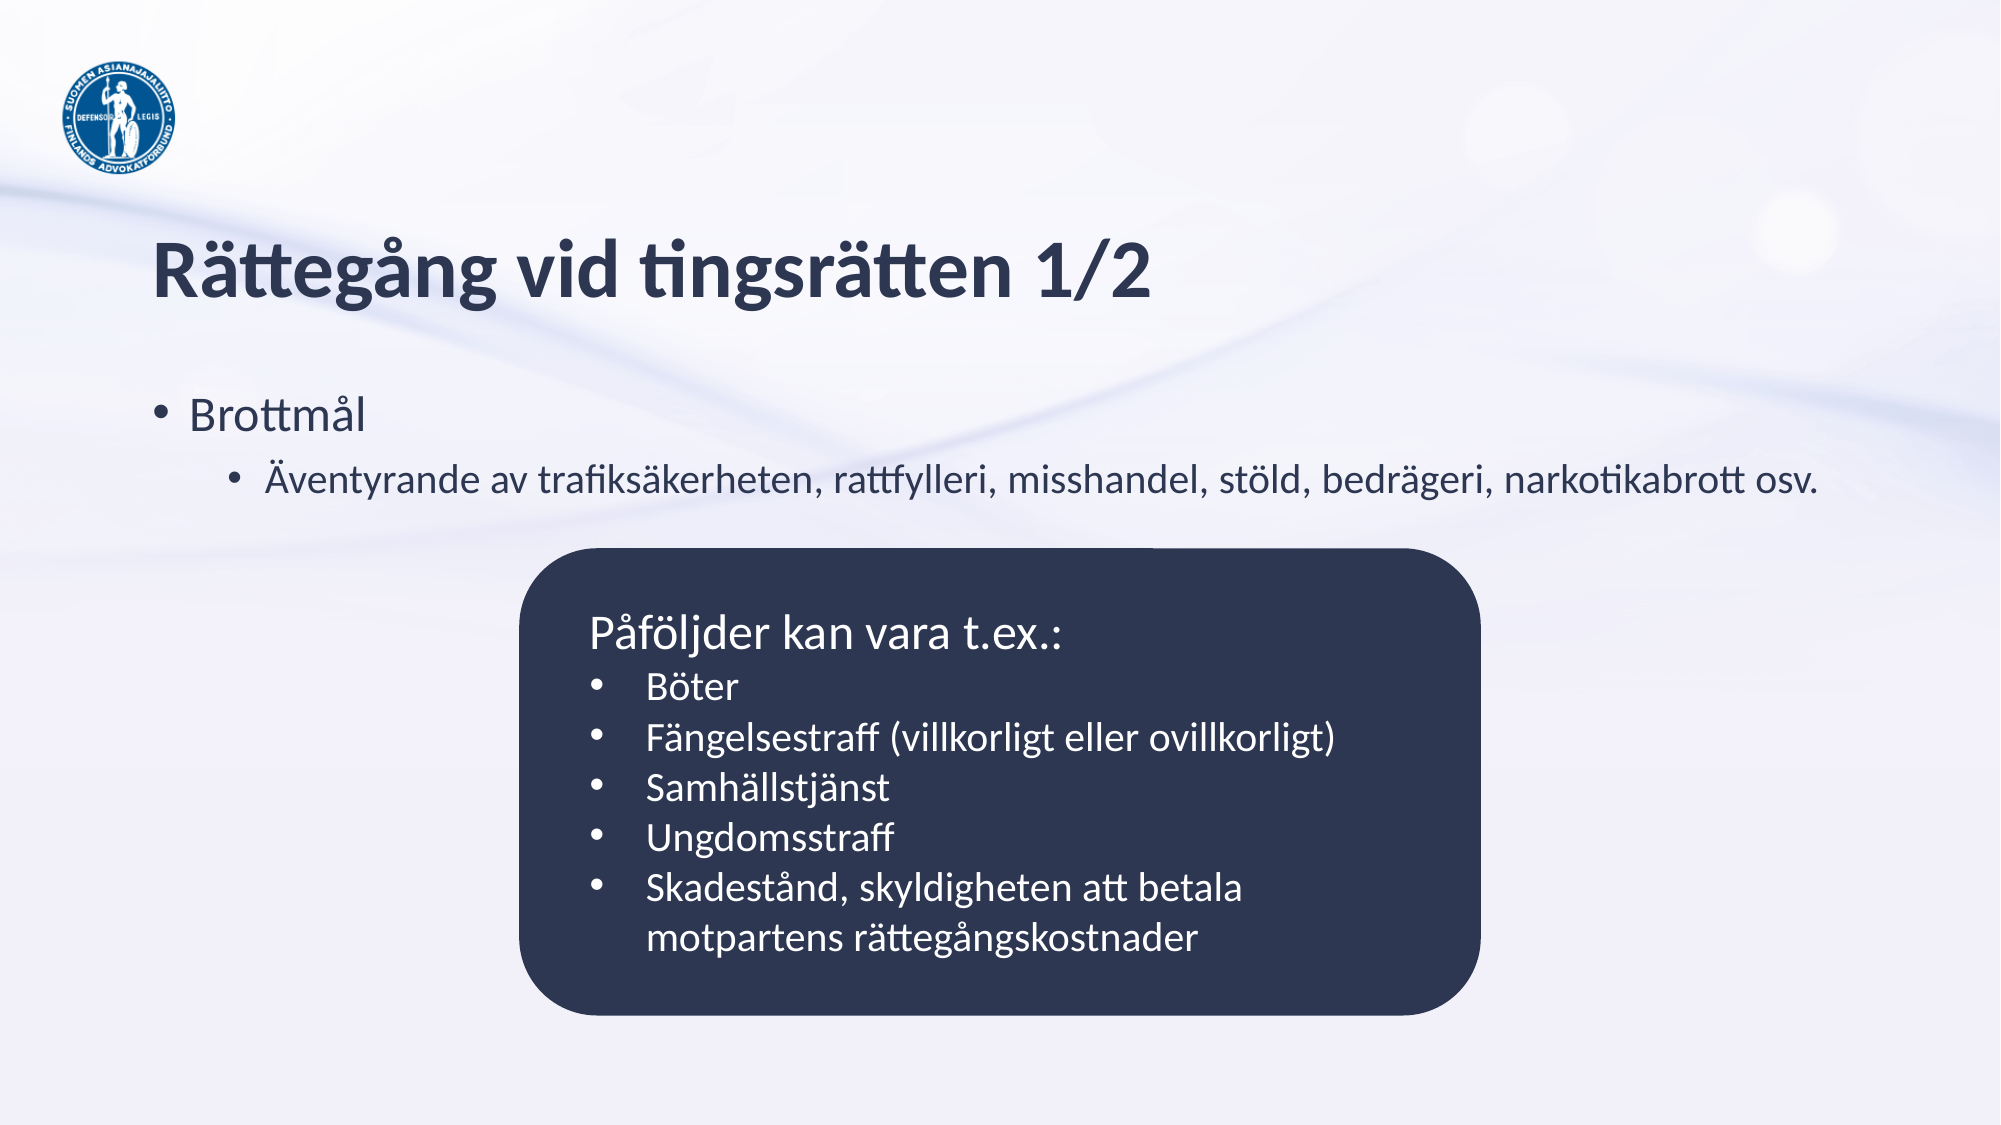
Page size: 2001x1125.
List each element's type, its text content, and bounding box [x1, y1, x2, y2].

text_box [518, 547, 1482, 1017]
text_box Påföljder kan vara t.ex.: Böter Fängelsestraff (villkorligt eller ovillkorligt) Samhällstjänst Ungdomsstraff Skadestånd, skyldigheten att betala motpartens rättegångskostnader [574, 591, 1431, 967]
list Brottmål Äventyrande av trafiksäkerheten, rattfylleri, misshandel, stöld, bedrägeri, narkotikabrott osv. [137, 373, 1863, 1003]
title Rättegång vid tingsrätten 1/2 [137, 161, 1863, 373]
picture [0, 0, 2001, 1125]
